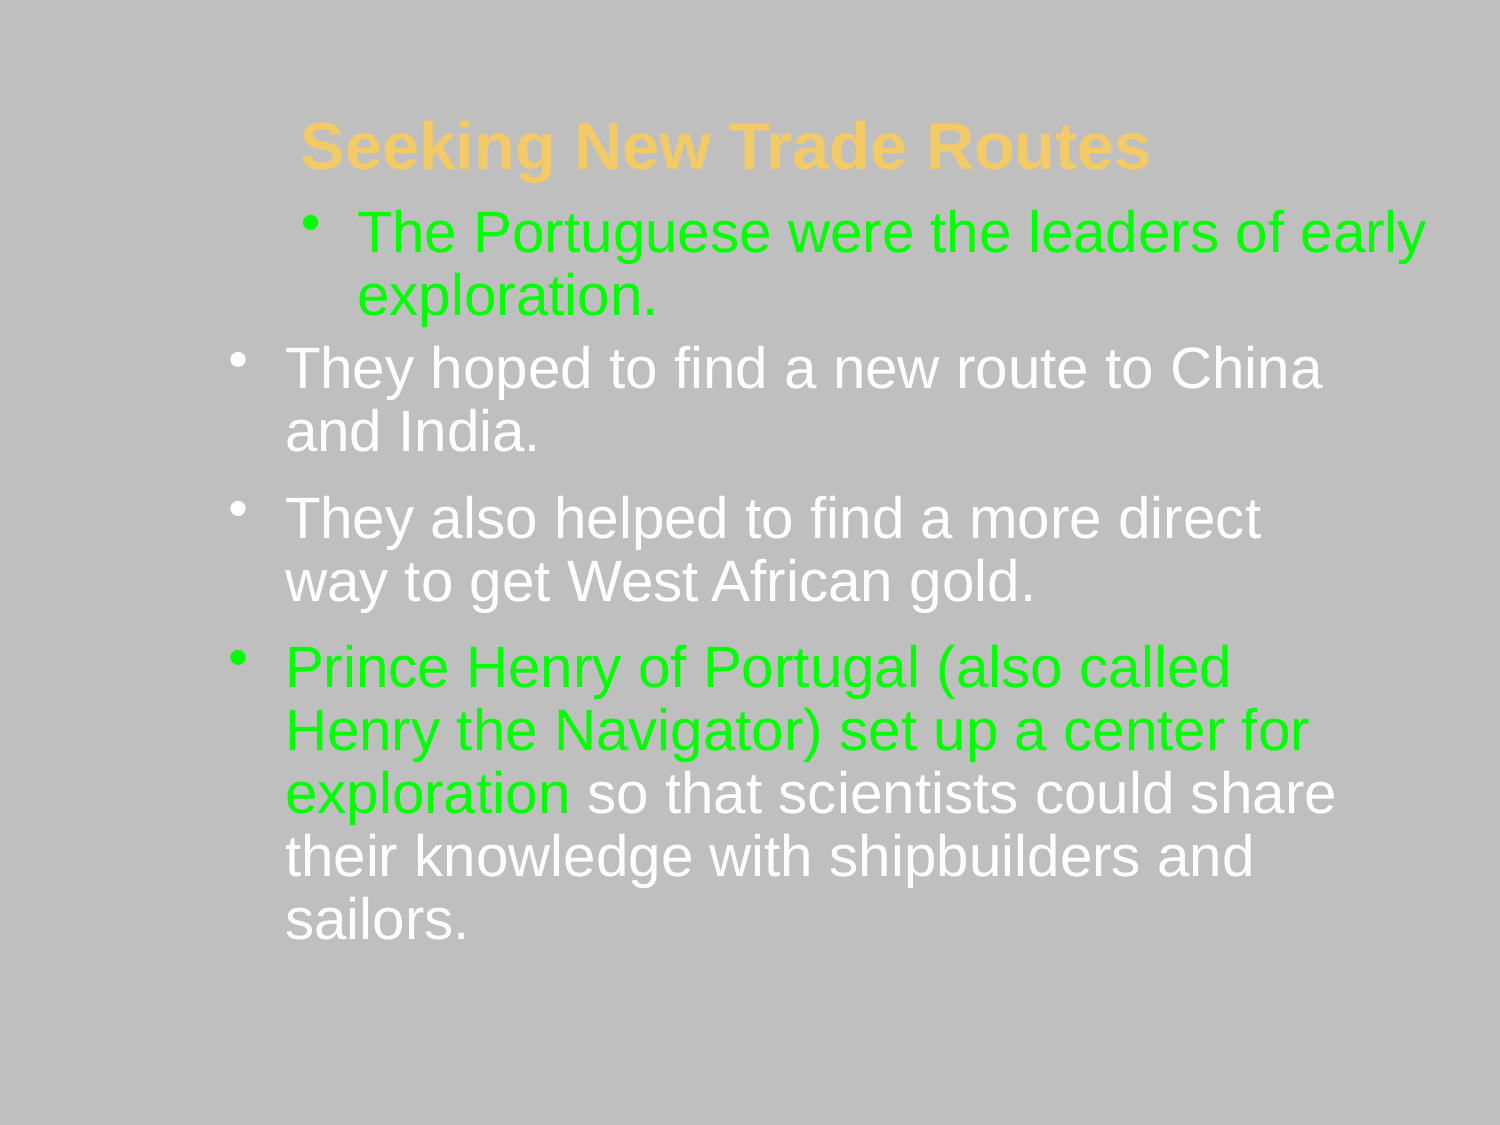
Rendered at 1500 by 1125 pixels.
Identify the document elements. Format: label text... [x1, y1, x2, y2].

text_box They hoped to find a new route to China and India. They also helped to find a more direct way to get West African gold. Prince Henry of Portugal (also called Henry the Navigator) set up a center for exploration so that scientists could share their knowledge with shipbuilders and sailors. [213, 331, 1390, 960]
text_box Seeking New Trade Routes [285, 104, 1213, 192]
text_box The Portuguese were the leaders of early exploration. [286, 194, 1488, 336]
